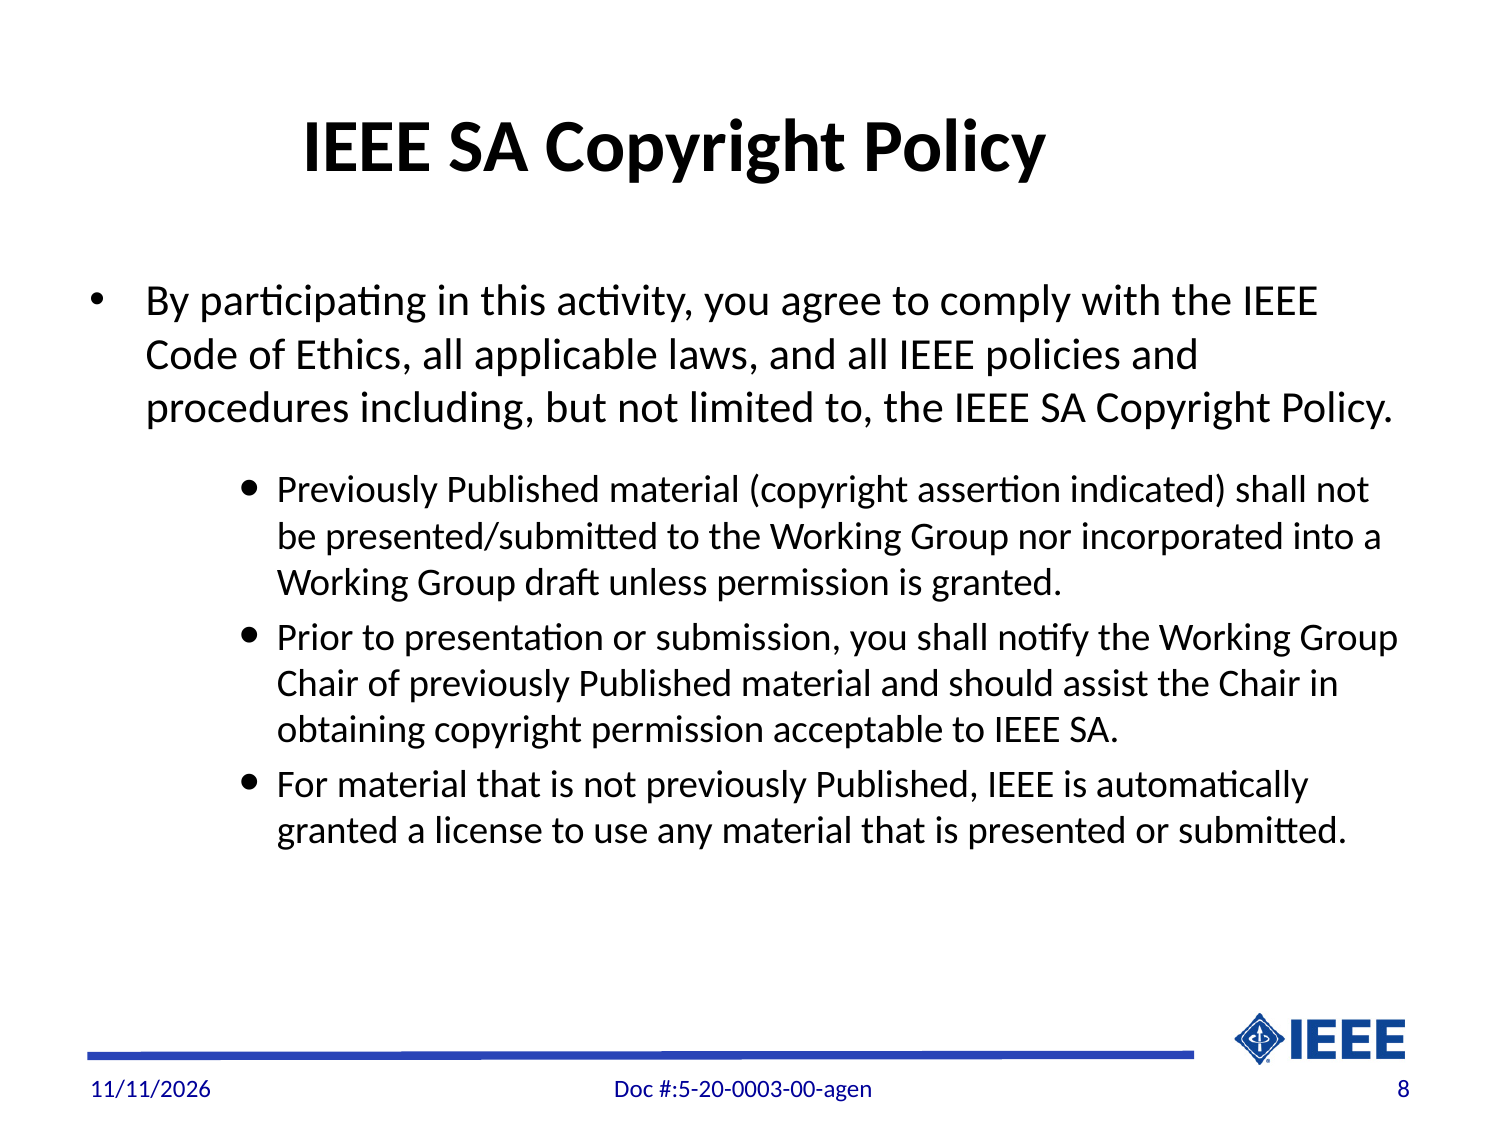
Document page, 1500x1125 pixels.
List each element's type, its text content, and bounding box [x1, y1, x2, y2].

footer Doc #:5-20-0003-00-agen [490, 1057, 997, 1118]
list By participating in this activity, you agree to comply with the IEEE Code of Ethics, all applicable laws, and all IEEE policies and procedures including, but not limited to, the IEEE SA Copyright Policy. Previously Published material (copyright assertion indicated) shall not be presented/submitted to the Working Group nor incorporated into a Working Group draft unless permission is granted. Prior to presentation or submission, you shall notify the Working Group Chair of previously Published material and should assist the Chair in obtaining copyright permission acceptable to IEEE SA. For material that is not previously Published, IEEE is automatically granted a license to use any material that is presented or submitted. [74, 263, 1425, 1007]
title IEEE SA Copyright Policy [0, 74, 1350, 210]
slide_number 8 [1074, 1057, 1425, 1118]
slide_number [75, 1057, 425, 1118]
picture [1231, 1011, 1406, 1057]
